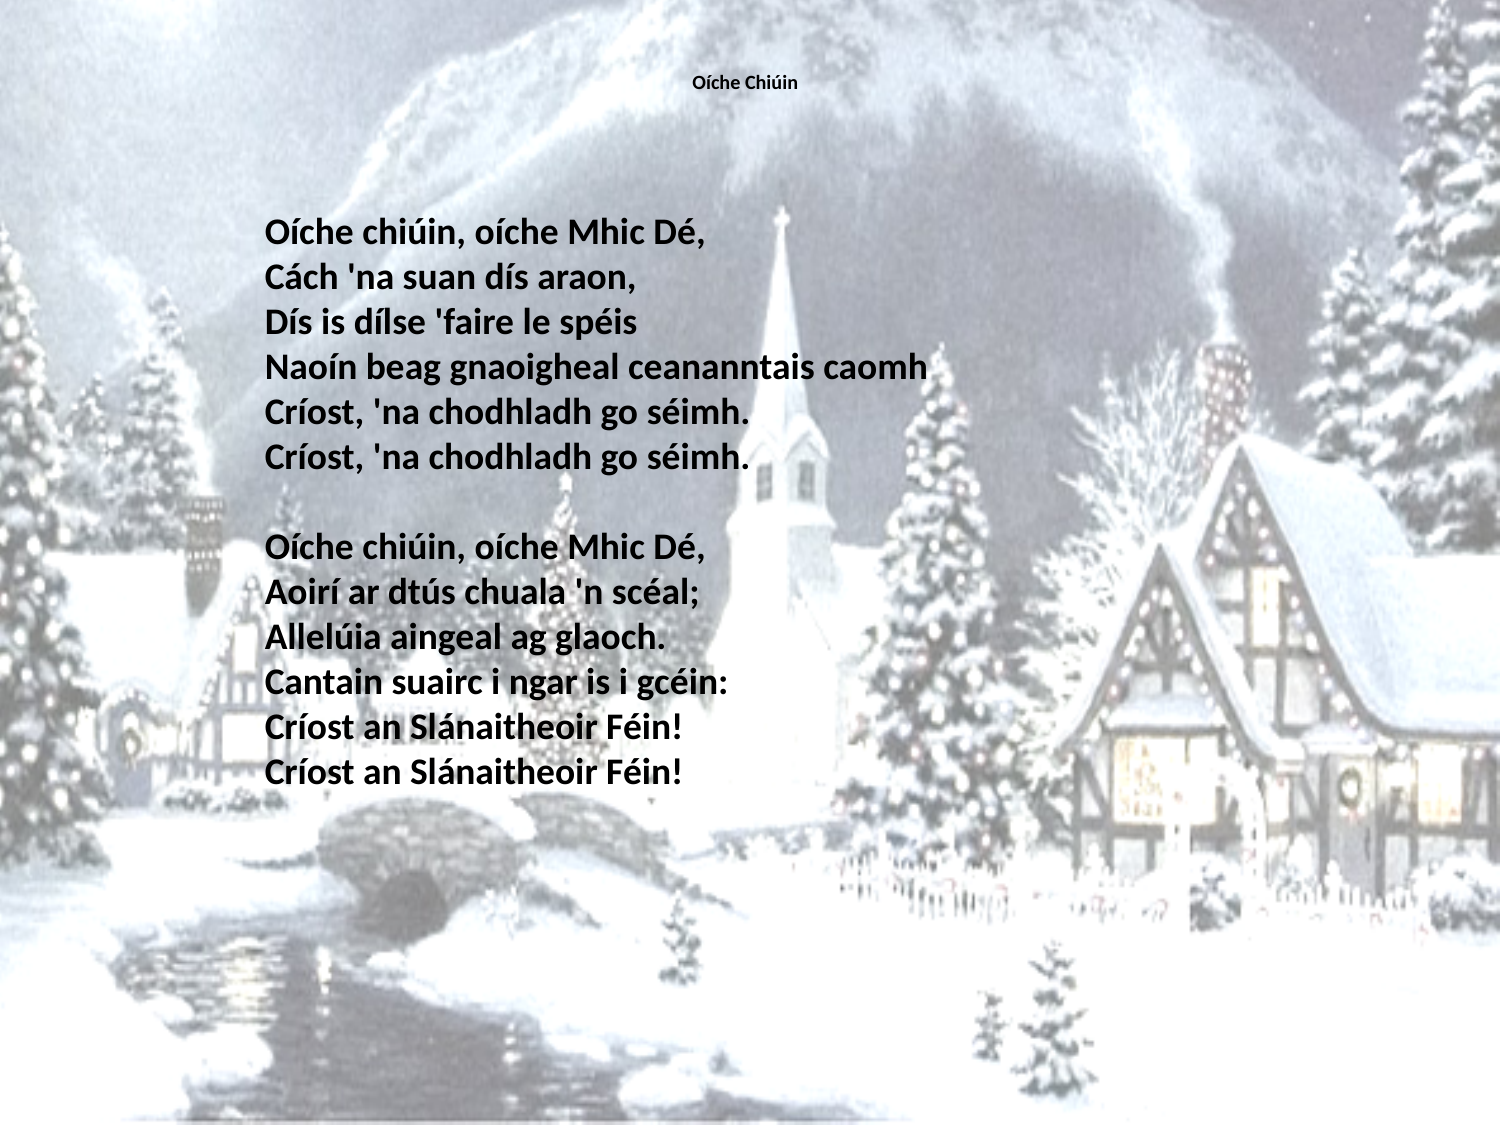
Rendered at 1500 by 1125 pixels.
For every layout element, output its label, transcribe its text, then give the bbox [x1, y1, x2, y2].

title Oíche Chiúin [512, 37, 988, 126]
text_box Oíche chiúin, oíche Mhic Dé, Cách 'na suan dís araon, Dís is dílse 'faire le spéis Naoín beag gnaoigheal ceananntais caomh Críost, 'na chodhladh go séimh. Críost, 'na chodhladh go séimh. Oíche chiúin, oíche Mhic Dé, Aoirí ar dtús chuala 'n scéal; Allelúia aingeal ag glaoch. Cantain suairc i ngar is i gcéin: Críost an Slánaitheoir Féin! Críost an Slánaitheoir Féin! [249, 199, 975, 800]
